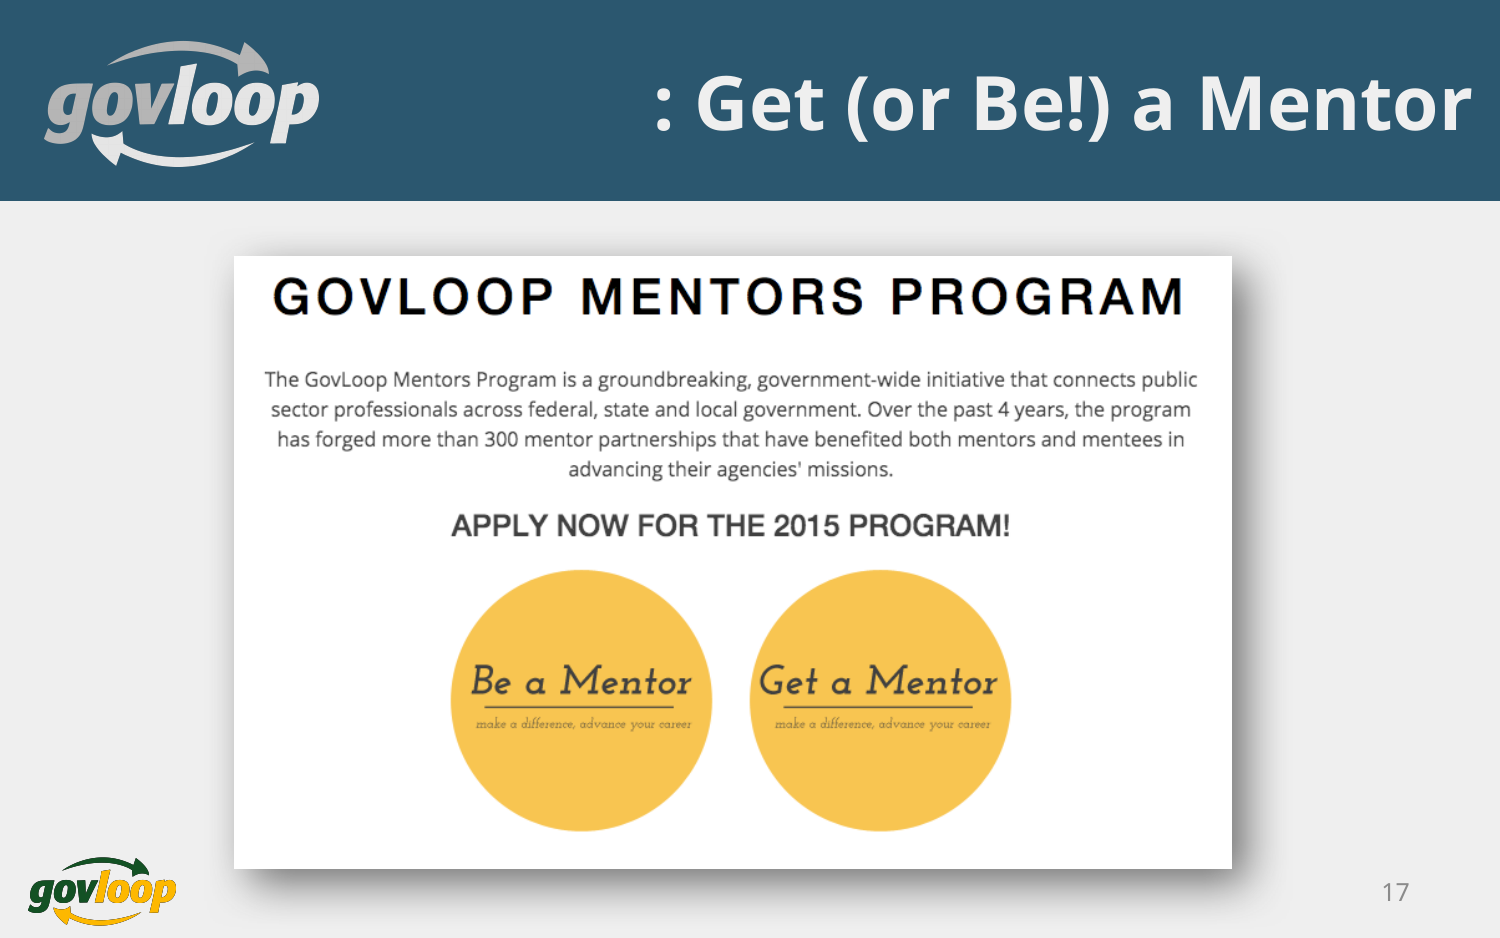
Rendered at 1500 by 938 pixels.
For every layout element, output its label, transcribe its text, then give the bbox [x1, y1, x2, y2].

picture [44, 17, 319, 190]
picture [234, 256, 1232, 870]
slide_number 16 [1074, 868, 1425, 919]
title : Get (or Be!) a Mentor [0, 0, 1500, 201]
picture [28, 845, 176, 938]
